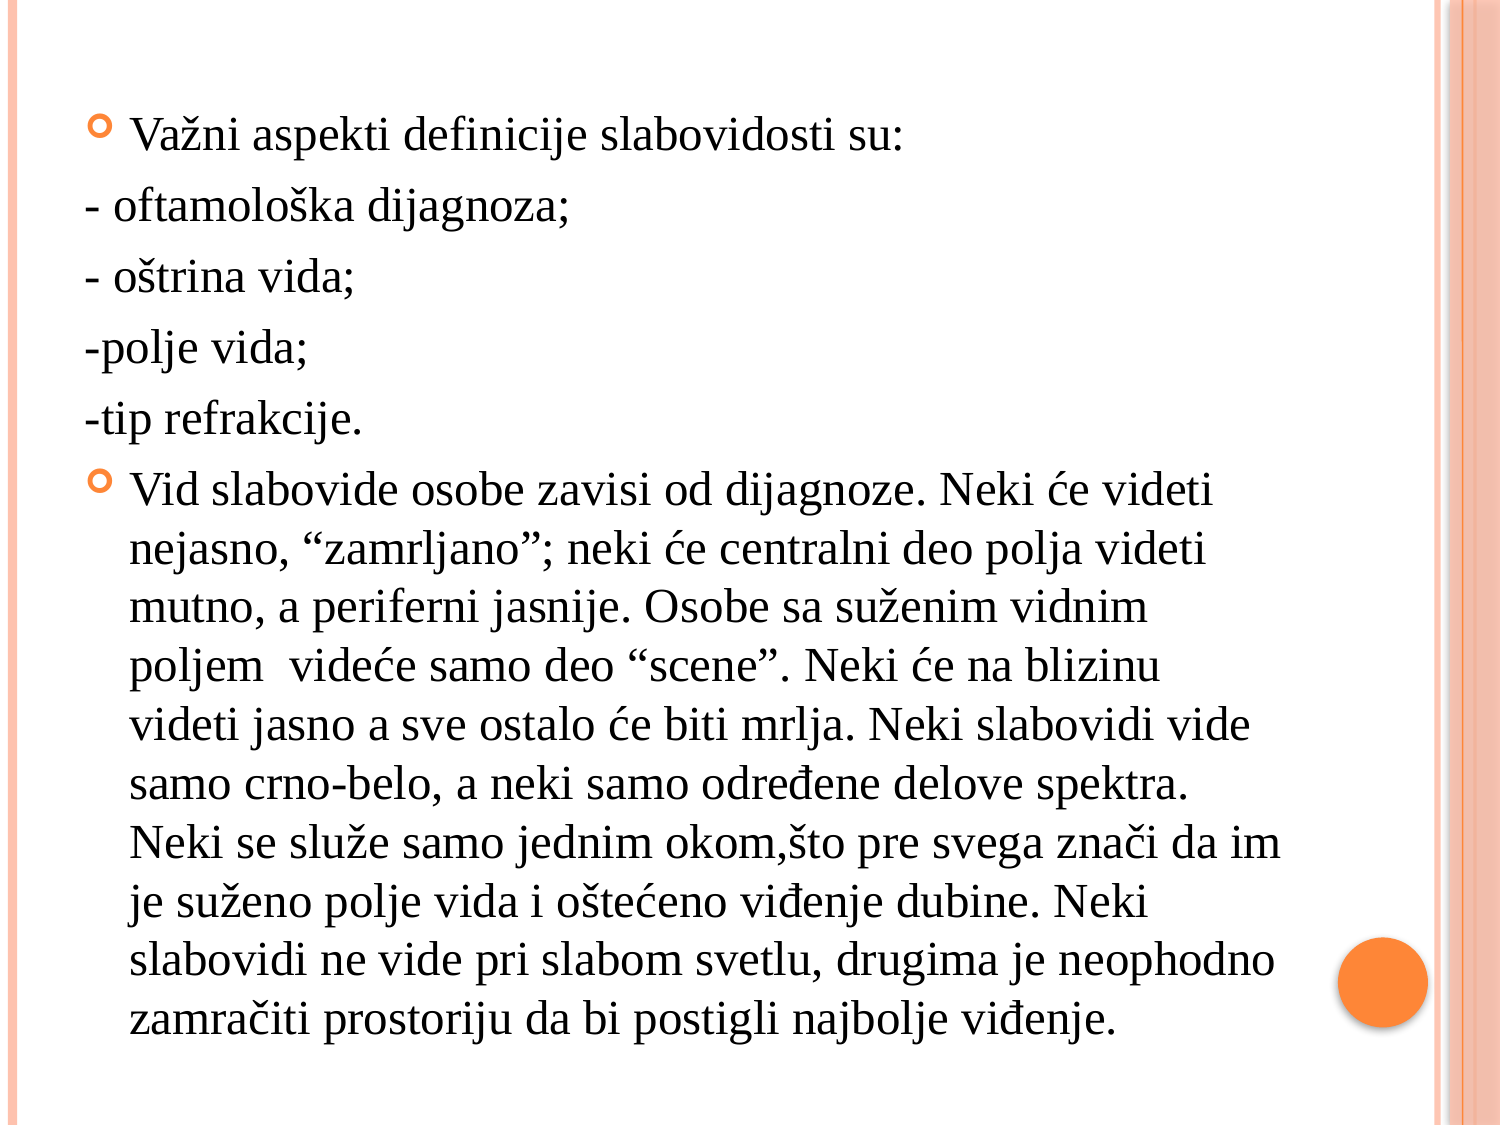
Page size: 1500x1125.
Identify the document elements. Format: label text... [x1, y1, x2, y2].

list Važni aspekti definicije slabovidosti su: - oftamološka dijagnoza; - oštrina vida; -polje vida; -tip refrakcije. Vid slabovide osobe zavisi od dijagnoze. Neki će videti nejasno, “zamrljano”; neki će centralni deo polja videti mutno, a periferni jasnije. Osobe sa suženim vidnim poljem videće samo deo “scene”. Neki će na blizinu videti jasno a sve ostalo će biti mrlja. Neki slabovidi vide samo crno-belo, a neki samo određene delove spektra. Neki se služe samo jednim okom,što pre svega znači da im je suženo polje vida i oštećeno viđenje dubine. Neki slabovidi ne vide pri slabom svetlu, drugima je neophodno zamračiti prostoriju da bi postigli najbolje viđenje. [70, 93, 1300, 1062]
